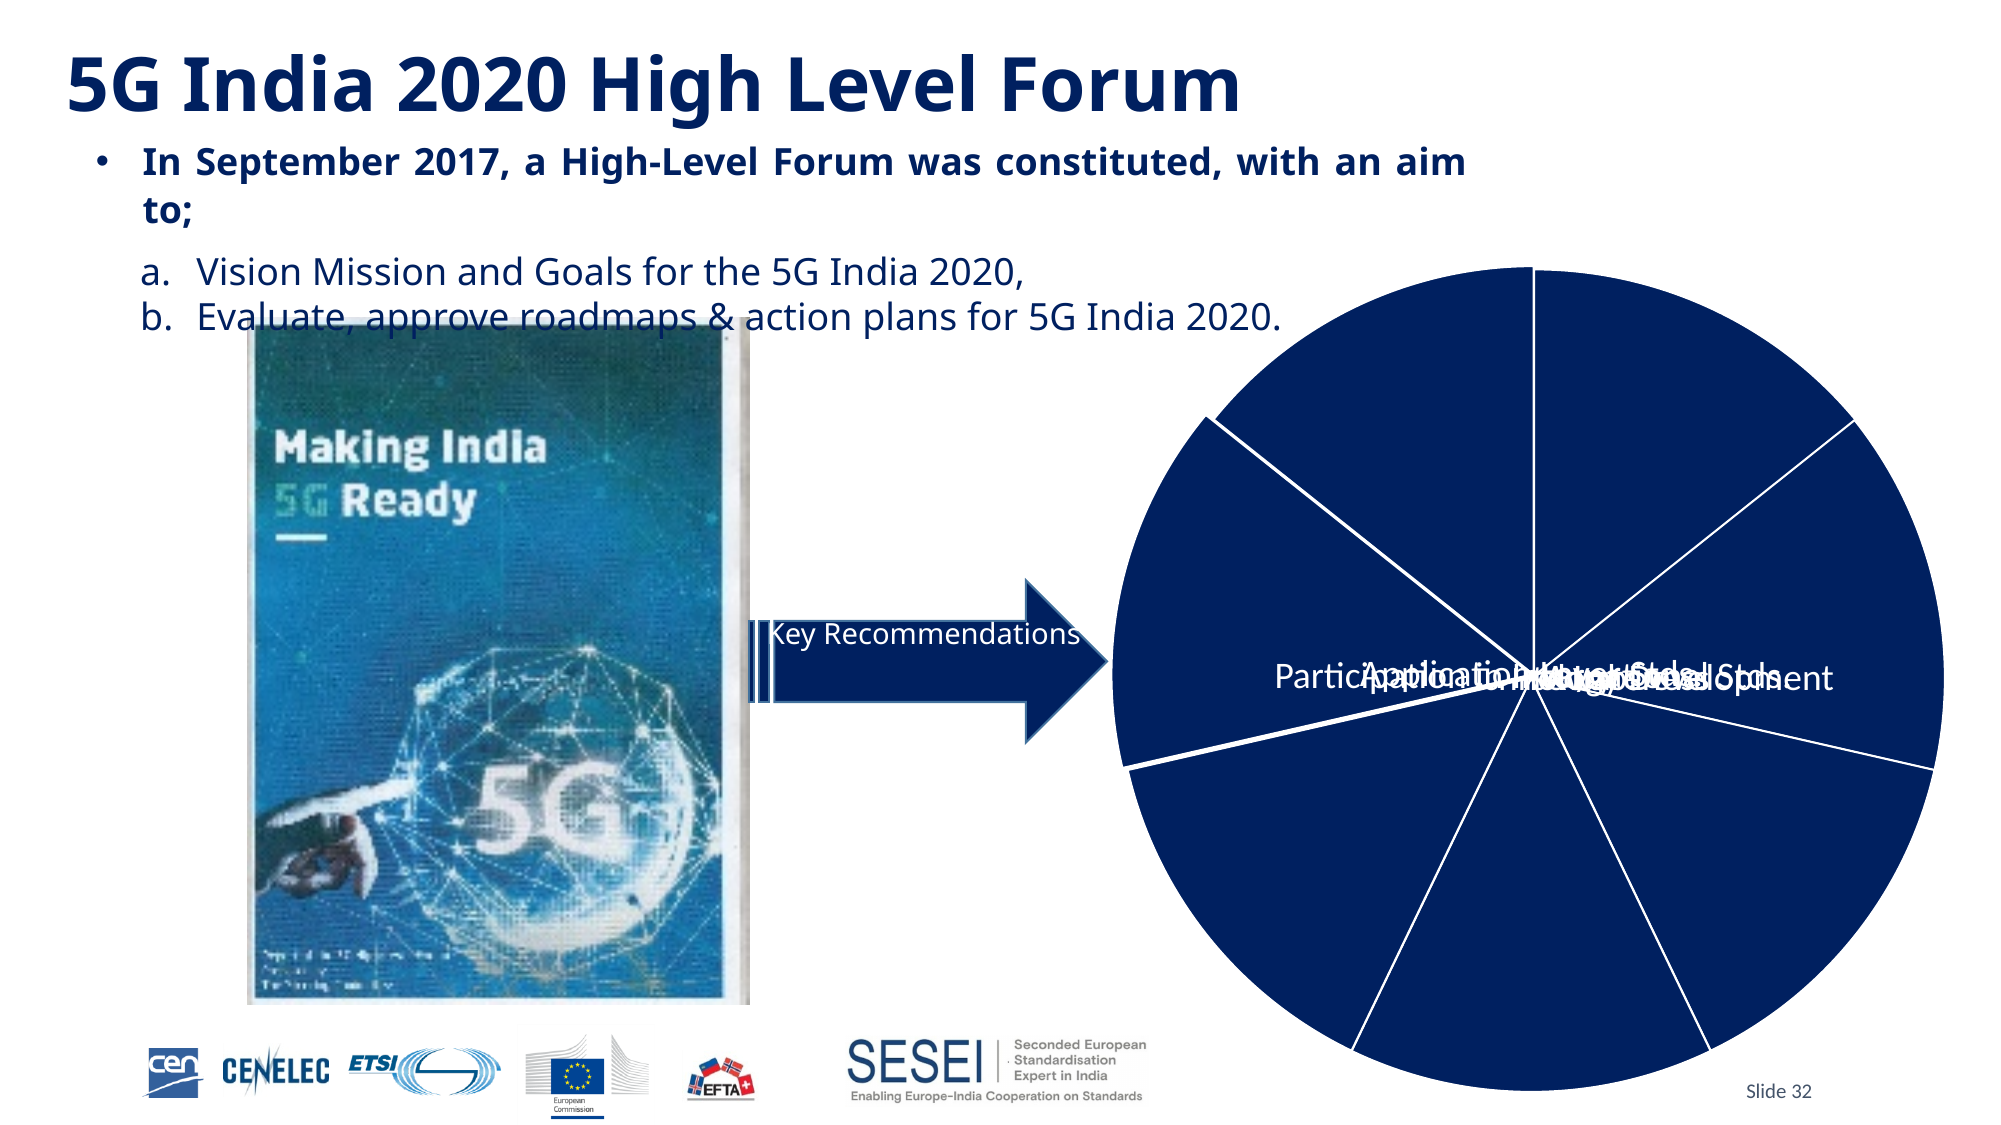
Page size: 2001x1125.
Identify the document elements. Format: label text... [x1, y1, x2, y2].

text_box 5G India 2020 High Level Forum [66, 28, 1532, 134]
picture [348, 1048, 503, 1096]
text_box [667, 192, 1975, 1125]
text_box In September 2017, a High-Level Forum was constituted, with an aim to; Vision Mission and Goals for the 5G India 2020, Evaluate, approve roadmaps & action plans for 5G India 2020. [66, 127, 1483, 346]
picture [517, 1024, 655, 1125]
picture [142, 1048, 204, 1098]
picture [247, 317, 667, 1005]
picture [223, 1043, 329, 1097]
